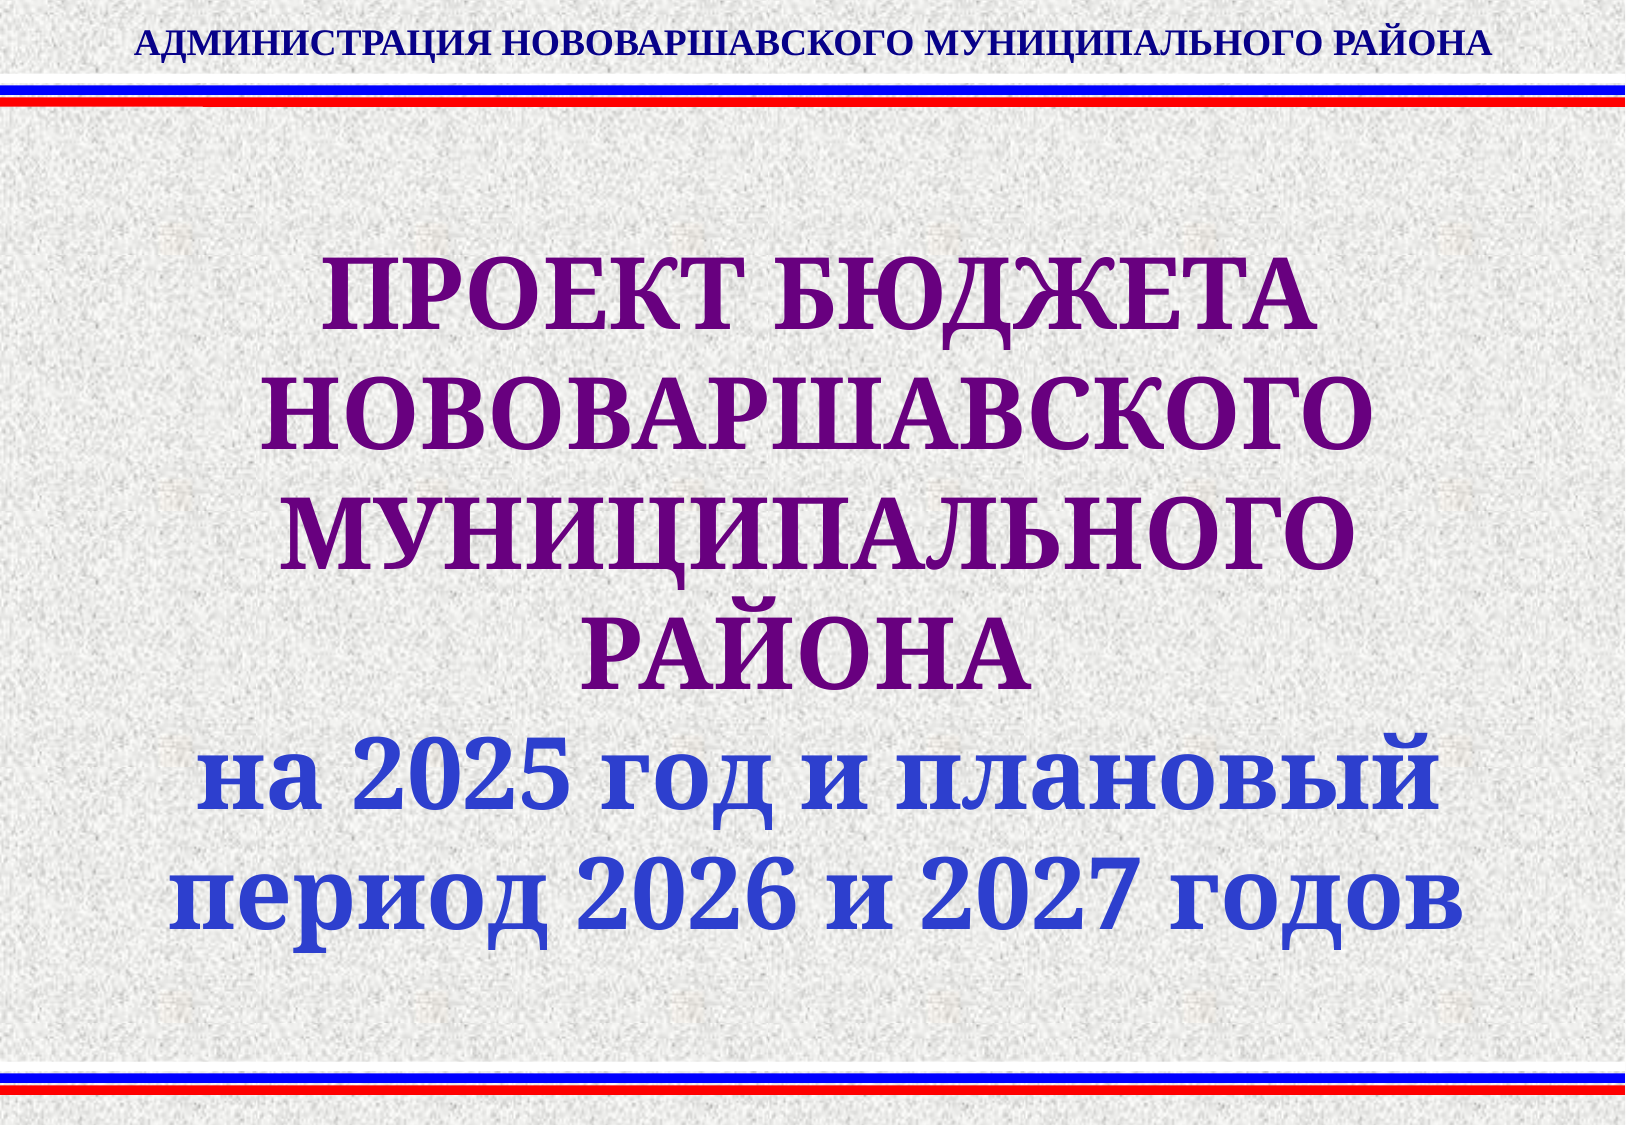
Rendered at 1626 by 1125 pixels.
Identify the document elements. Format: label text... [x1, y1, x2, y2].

text_box АДМИНИСТРАЦИЯ НОВОВАРШАВСКОГО МУНИЦИПАЛЬНОГО РАЙОНА [2, 10, 1625, 71]
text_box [0, 78, 1625, 103]
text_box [0, 1066, 1625, 1091]
text_box Проект бюджета Нововаршавского муниципального района на 2025 год и плановый период 2026 и 2027 годов [63, 222, 1575, 957]
picture [0, 0, 1626, 1125]
